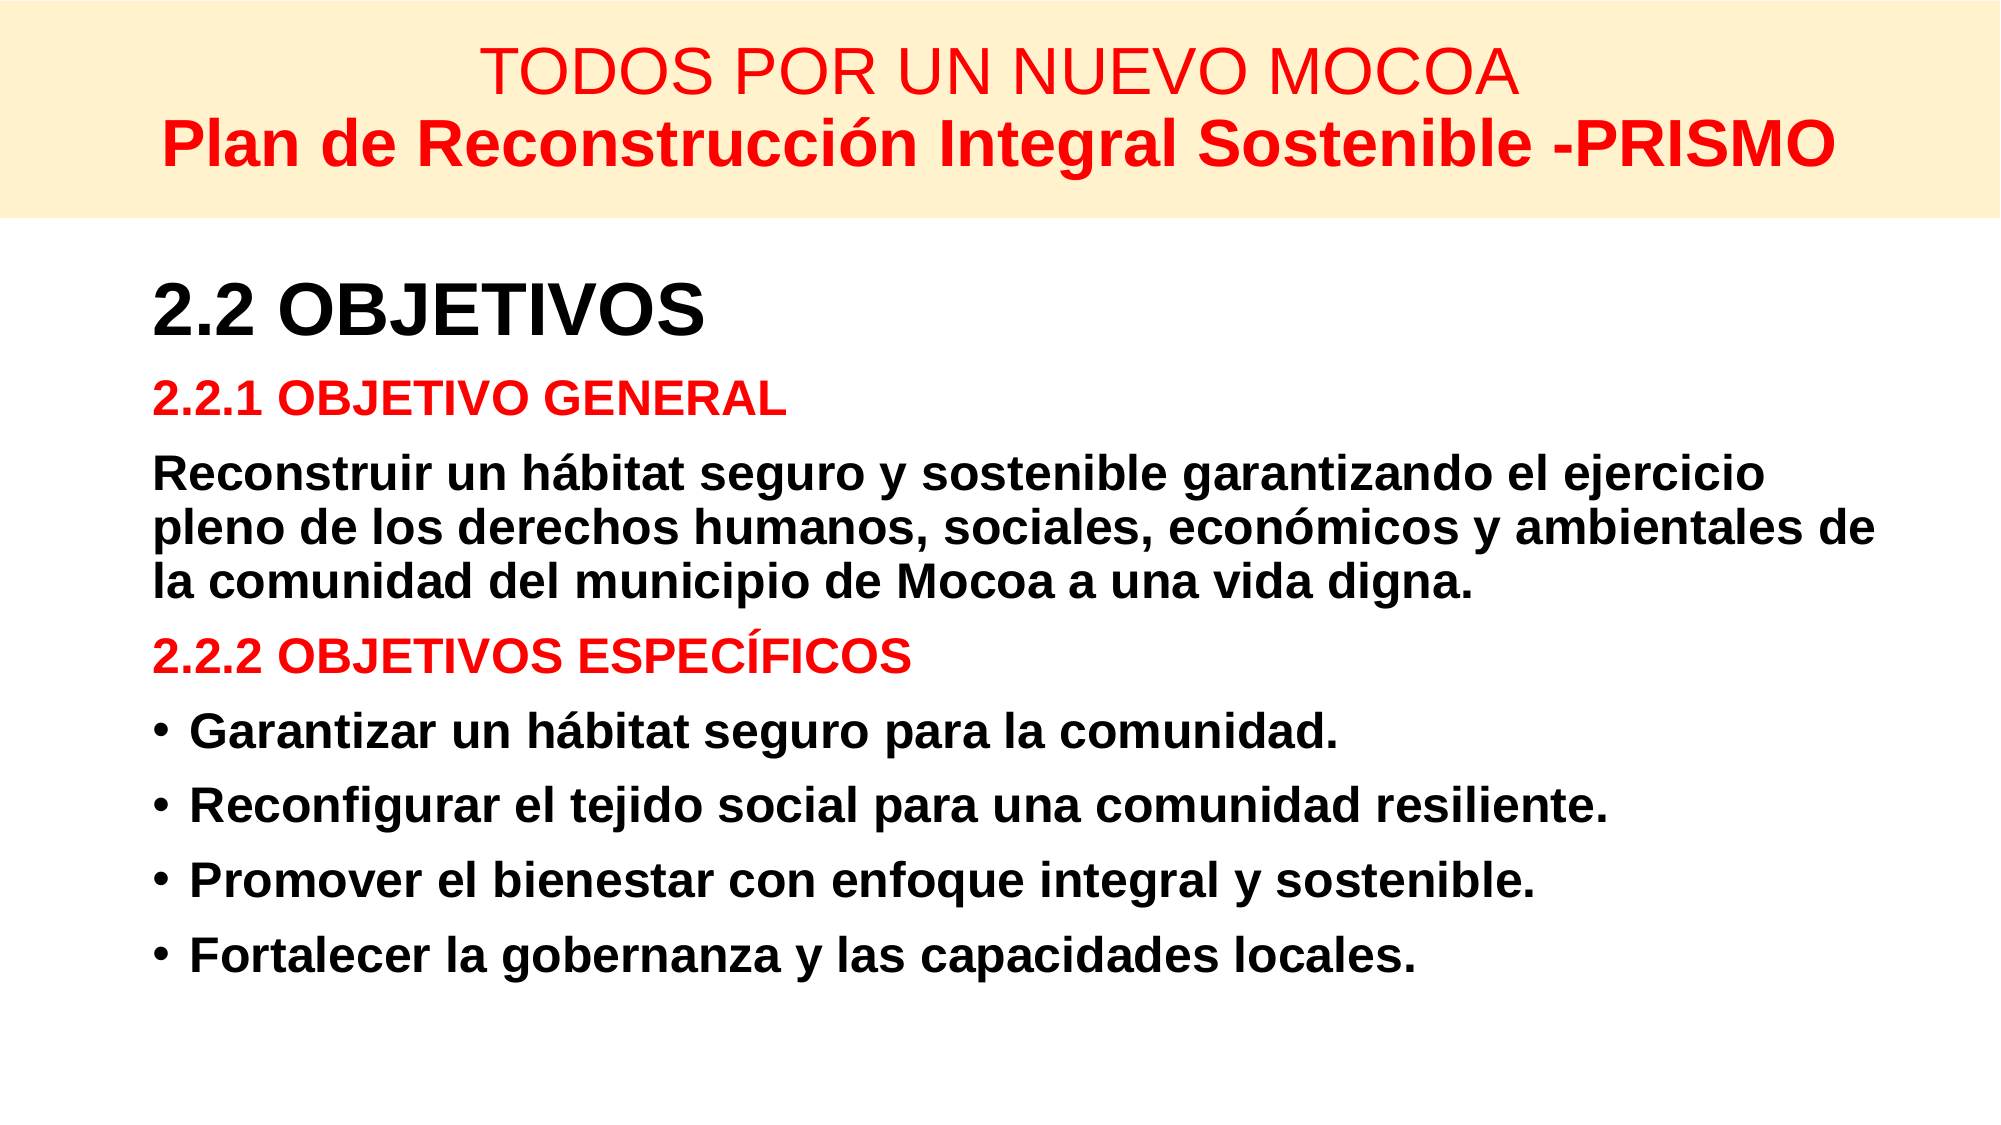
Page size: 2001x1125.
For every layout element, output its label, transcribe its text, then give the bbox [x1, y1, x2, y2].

list 2.2 OBJETIVOS 2.2.1 OBJETIVO GENERAL Reconstruir un hábitat seguro y sostenible garantizando el ejercicio pleno de los derechos humanos, sociales, económicos y ambientales de la comunidad del municipio de Mocoa a una vida digna. 2.2.2 OBJETIVOS ESPECÍFICOS Garantizar un hábitat seguro para la comunidad. Reconfigurar el tejido social para una comunidad resiliente. Promover el bienestar con enfoque integral y sostenible. Fortalecer la gobernanza y las capacidades locales. [137, 263, 1899, 1043]
title TODOS POR UN NUEVO MOCOA Plan de Reconstrucción Integral Sostenible -PRISMO [0, 0, 2000, 218]
